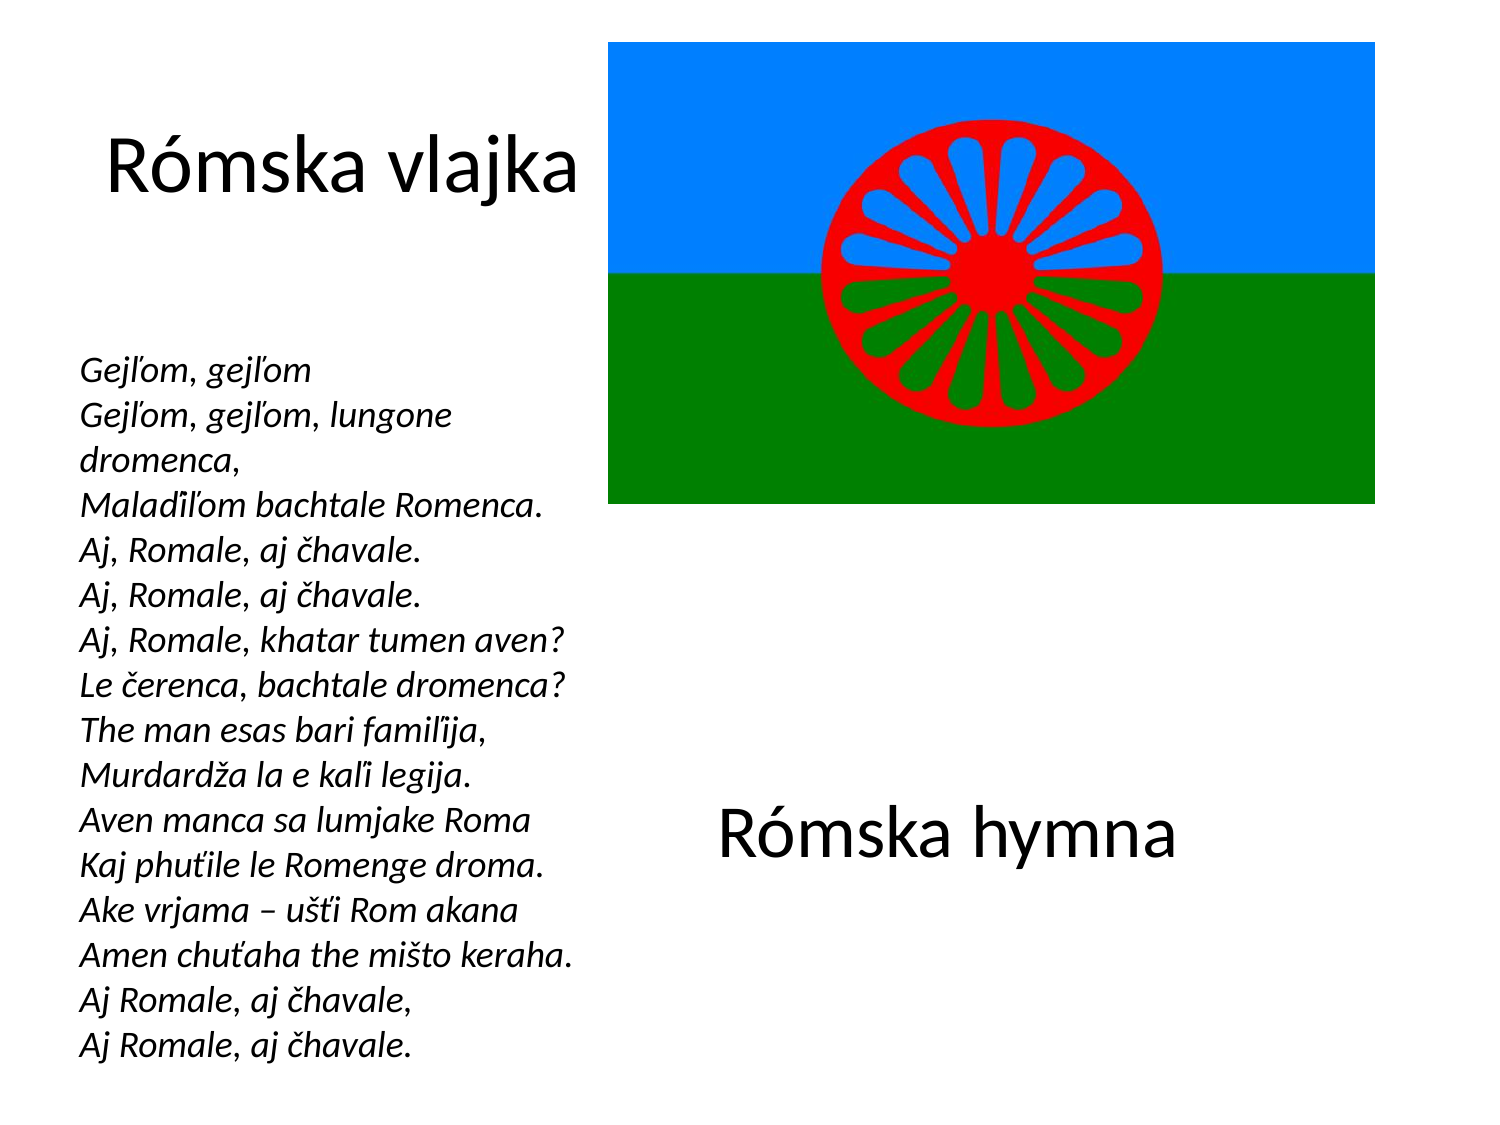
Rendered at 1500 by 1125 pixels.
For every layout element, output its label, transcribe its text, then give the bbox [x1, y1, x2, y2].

text_box Gejľom, gejľom Gejľom, gejľom, lungone dromenca, Malaďiľom bachtale Romenca. Aj, Romale, aj čhavale. Aj, Romale, aj čhavale. Aj, Romale, khatar tumen aven? Le čerenca, bachtale dromenca? The man esas bari famiľija, Murdardža la e kaľi legija. Aven manca sa lumjake Roma Kaj phuťile le Romenge droma. Ake vrjama – ušťi Rom akana Amen chuťaha the mišto keraha. Aj Romale, aj čhavale, Aj Romale, aj čhavale. [64, 338, 609, 1073]
text_box Rómska vlajka [91, 101, 596, 217]
picture [607, 42, 1376, 504]
text_box Rómska hymna [702, 775, 1424, 880]
